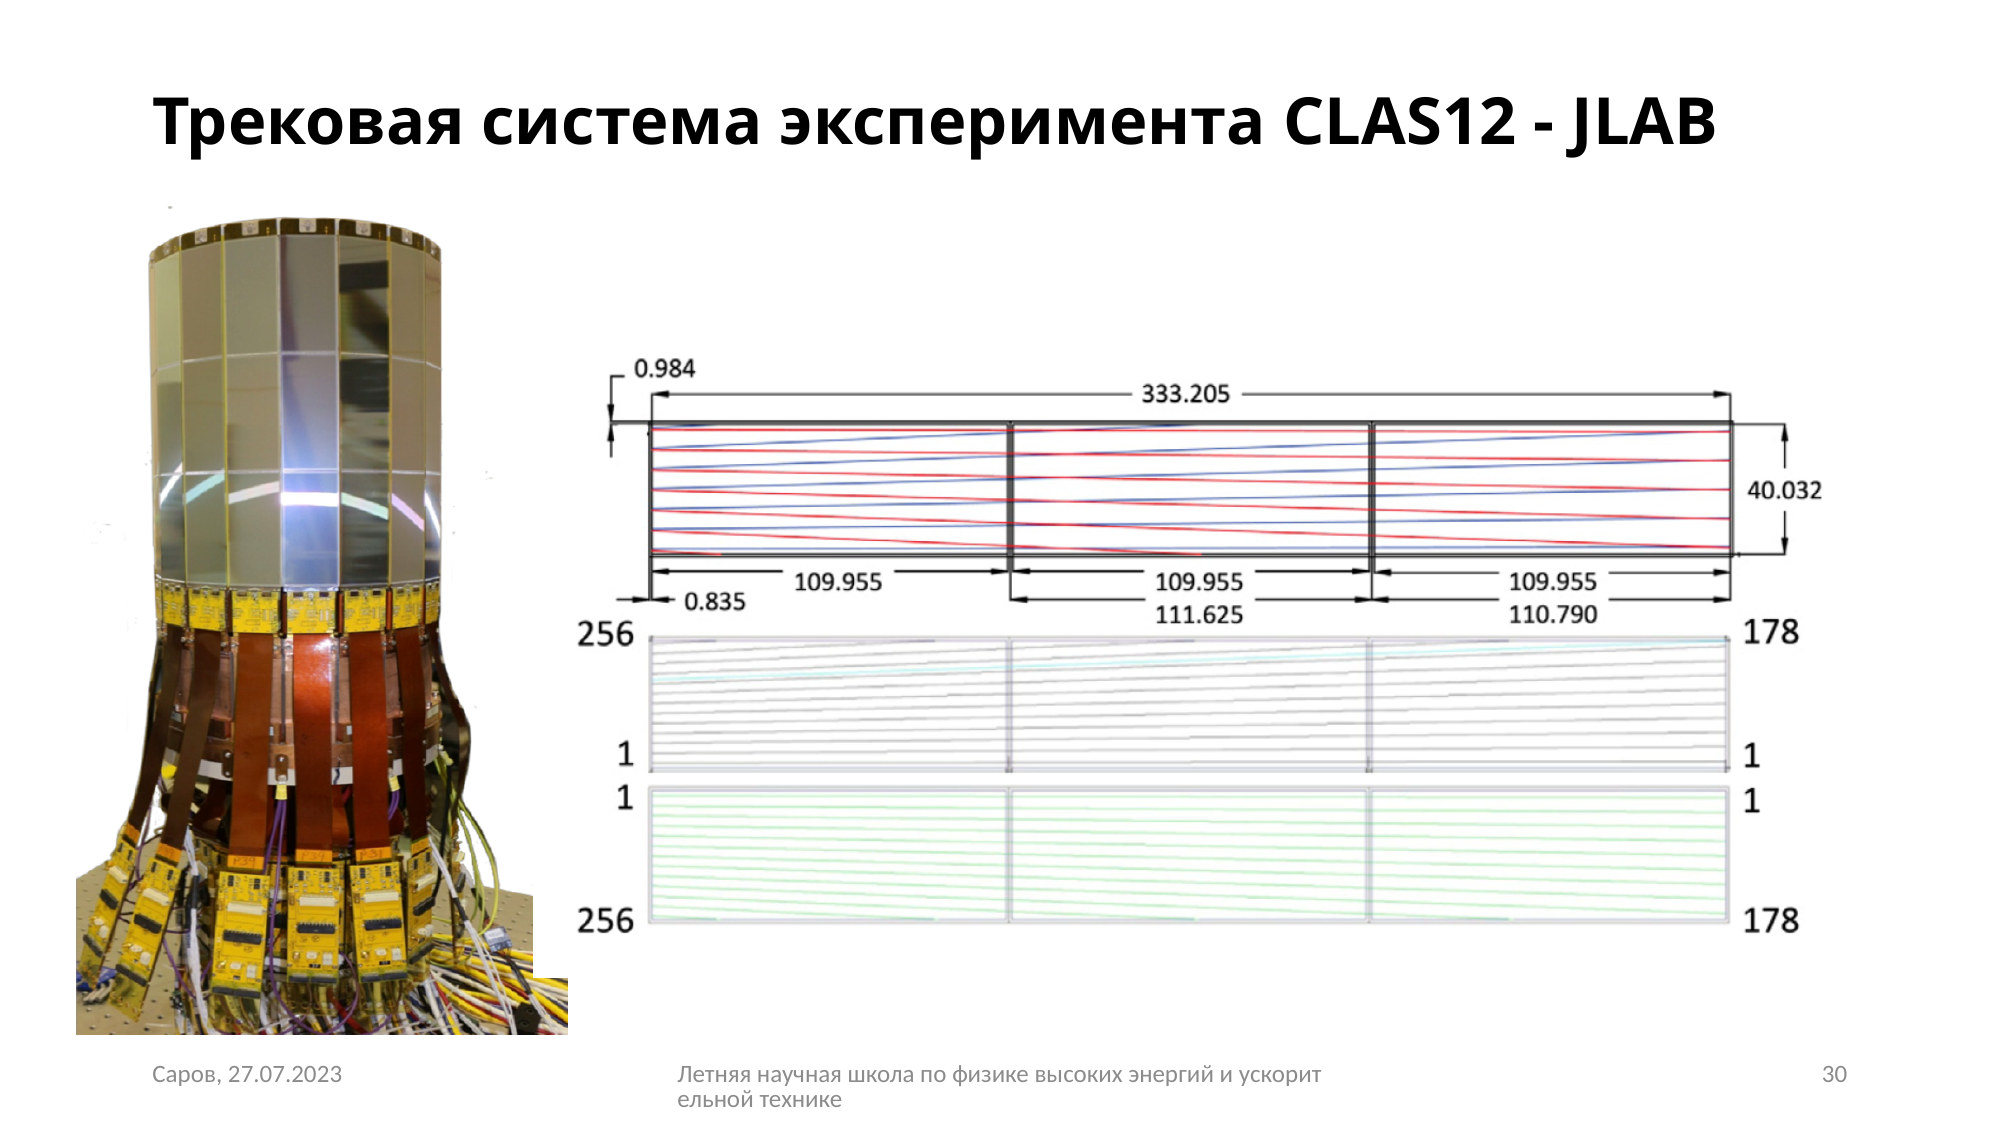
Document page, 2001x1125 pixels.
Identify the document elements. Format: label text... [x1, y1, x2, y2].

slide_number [137, 1042, 588, 1103]
slide_number 30 [1412, 1042, 1863, 1103]
footer Летняя научная школа по физике высоких энергий и ускорительной технике [662, 1042, 1338, 1103]
title Трековая система эксперимента CLAS12 - JLAB [137, 59, 1863, 187]
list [69, 201, 577, 1041]
picture [532, 337, 1862, 978]
